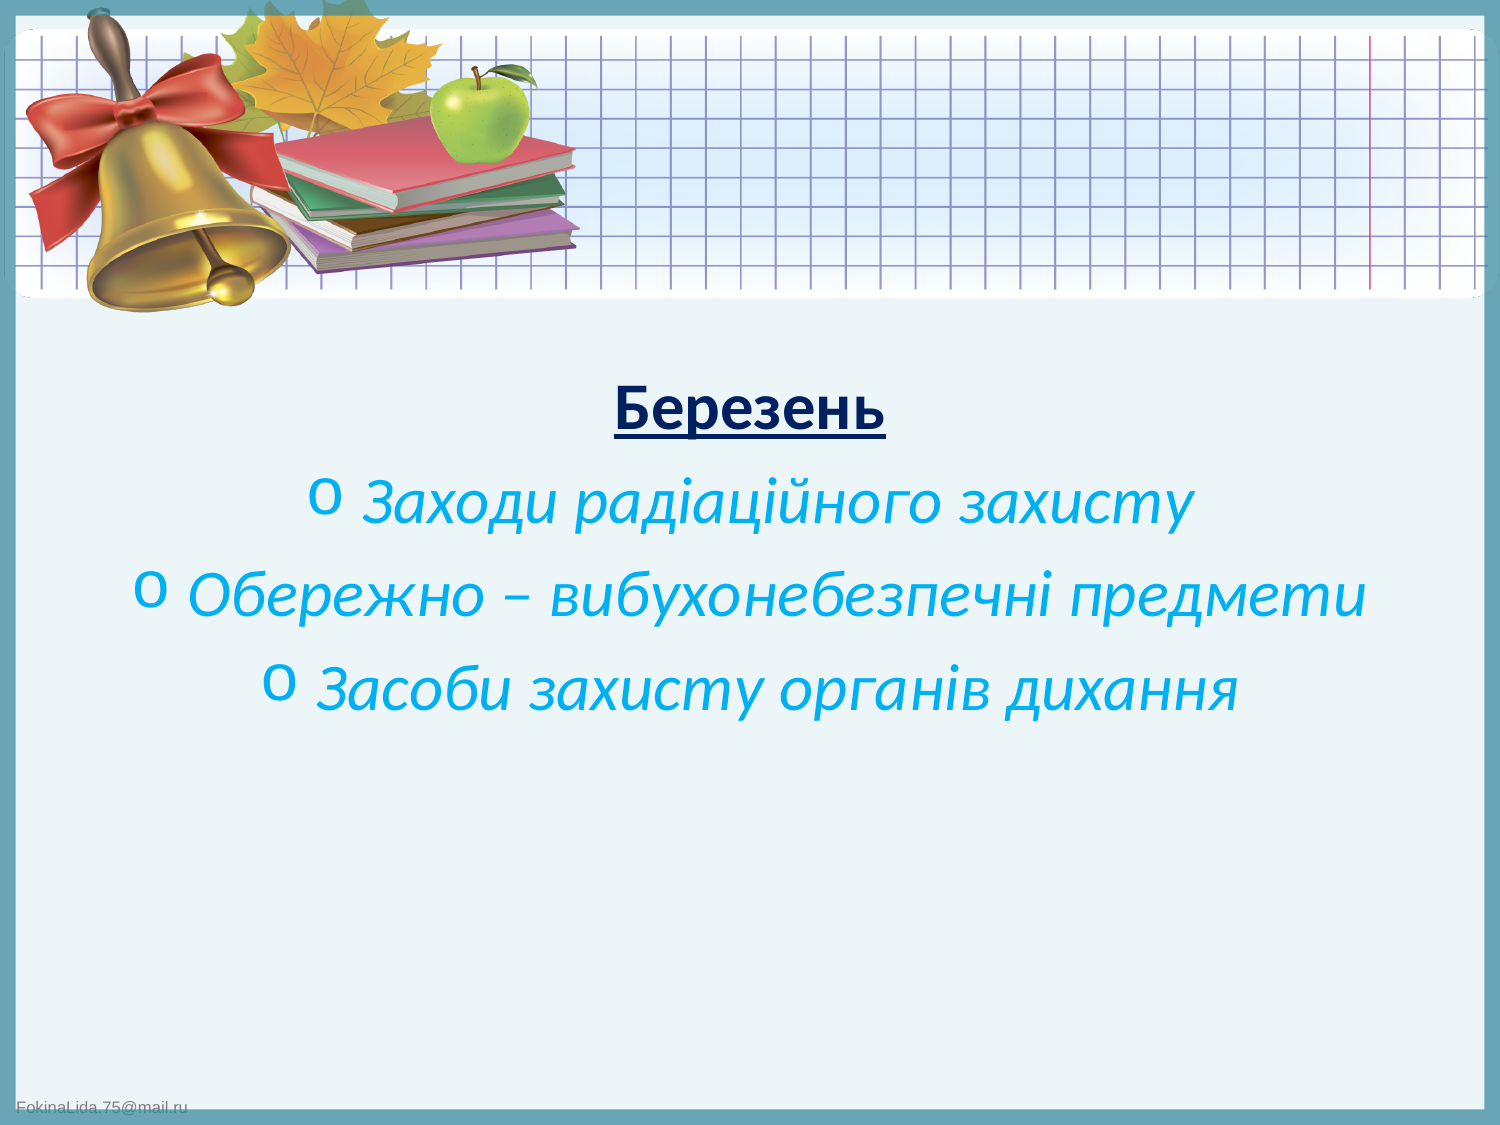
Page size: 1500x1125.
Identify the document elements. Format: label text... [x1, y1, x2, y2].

picture [16, 16, 1484, 315]
list Березень Заходи радіаційного захисту Обережно – вибухонебезпечні предмети Засоби захисту органів дихання [75, 262, 1425, 1005]
